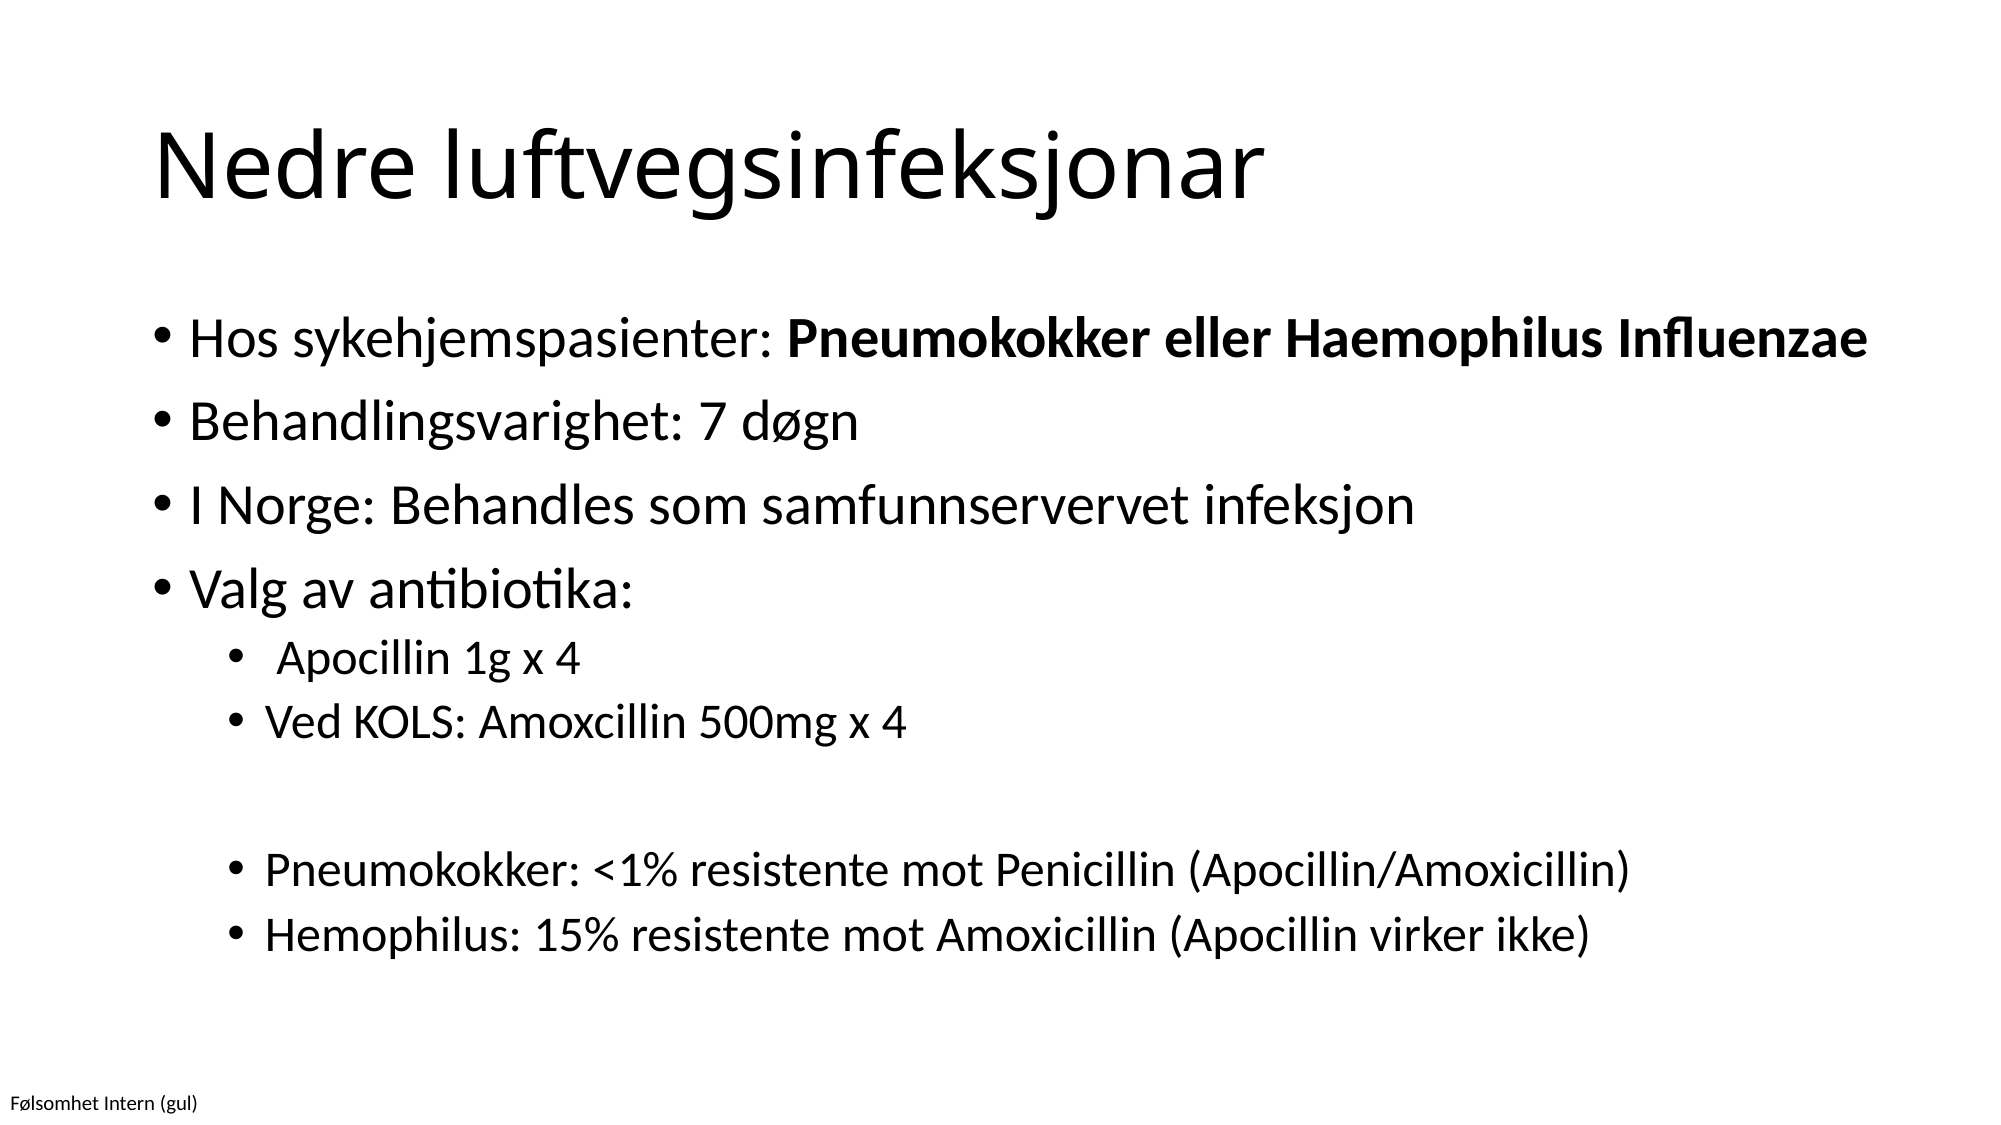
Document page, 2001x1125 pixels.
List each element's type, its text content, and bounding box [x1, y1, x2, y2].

title Nedre luftvegsinfeksjonar [137, 59, 1863, 278]
list Hos sykehjemspasienter: Pneumokokker eller Haemophilus Influenzae Behandlingsvarighet: 7 døgn I Norge: Behandles som samfunnservervet infeksjon Valg av antibiotika: Apocillin 1g x 4 Ved KOLS: Amoxcillin 500mg x 4 Pneumokokker: <1% resistente mot Penicillin (Apocillin/Amoxicillin) Hemophilus: 15% resistente mot Amoxicillin (Apocillin virker ikke) [137, 299, 1938, 1014]
